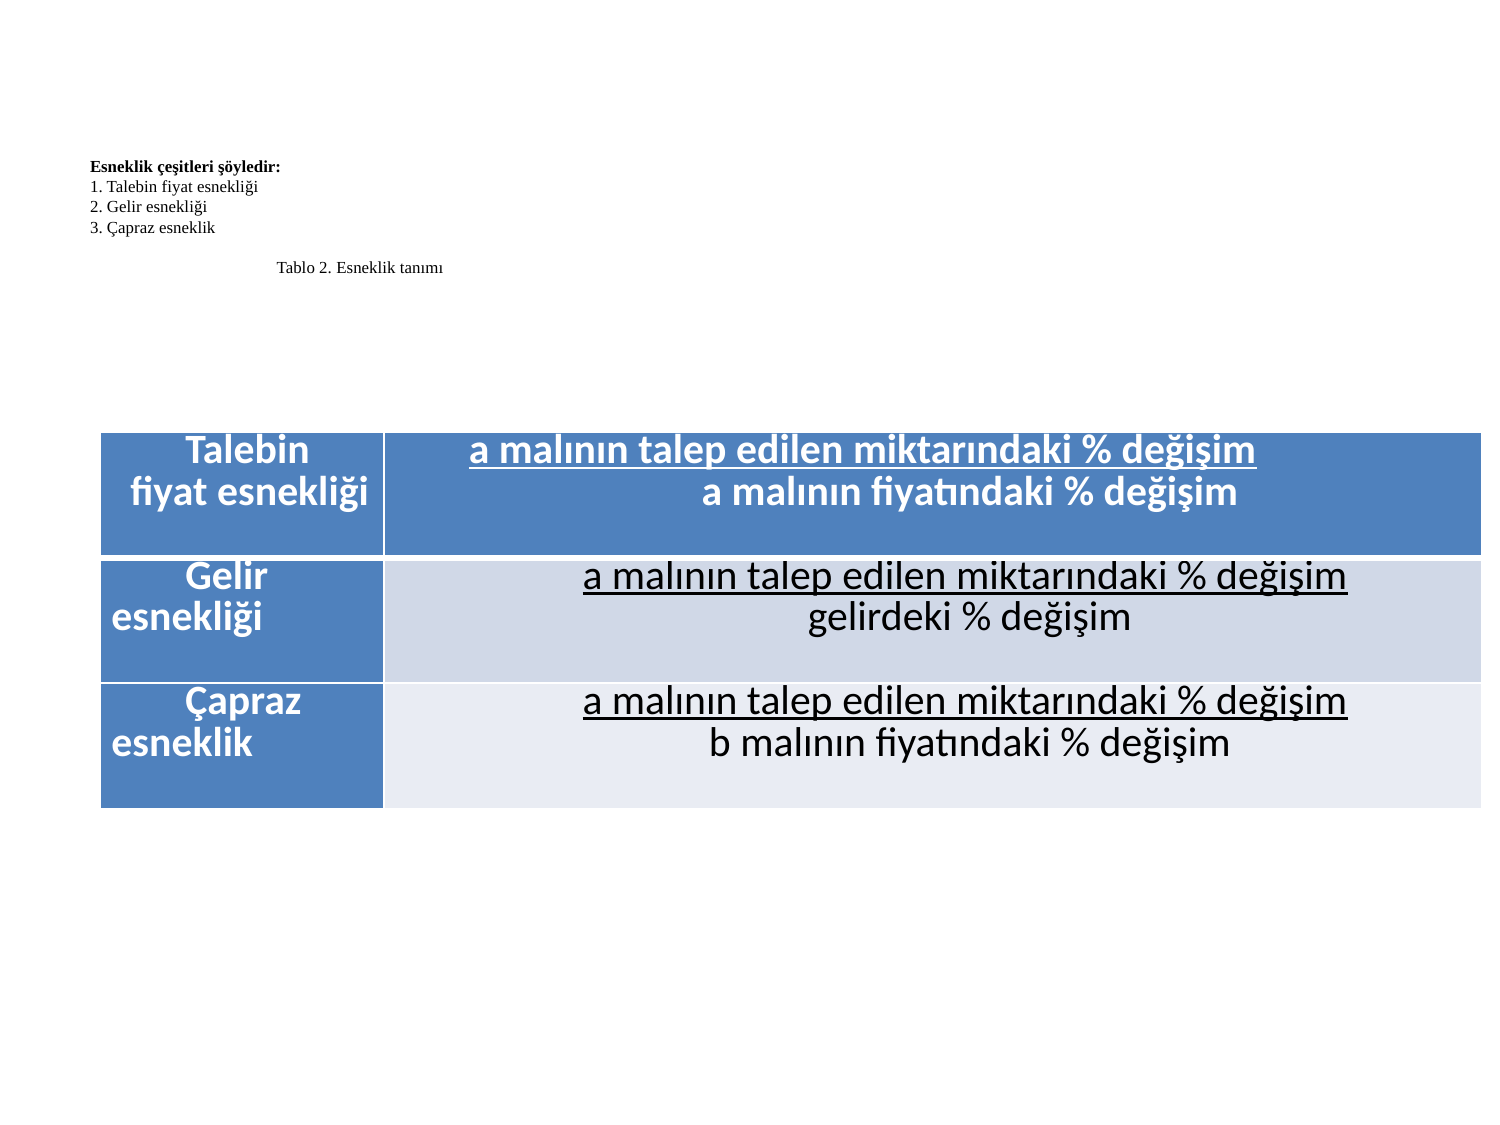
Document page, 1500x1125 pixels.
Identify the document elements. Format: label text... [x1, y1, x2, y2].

table_cell a malının talep edilen miktarındaki % değişim b malının fiyatındaki % değişim [385, 684, 1481, 808]
table_cell Gelir esnekliği [101, 561, 383, 682]
table_cell a malının talep edilen miktarındaki % değişim gelirdeki % değişim [385, 561, 1481, 682]
table_header Talebin fiyat esnekliği [101, 433, 383, 555]
table_header a malının talep edilen miktarındaki % değişim a malının fiyatındaki % değişim [385, 433, 1481, 555]
table_cell Çapraz esneklik [101, 684, 383, 808]
title Esneklik çeşitleri şöyledir: 1. Talebin fiyat esnekliği 2. Gelir esnekliği 3. Çapraz esneklik Tablo 2. Esneklik tanımı [75, 45, 1425, 398]
